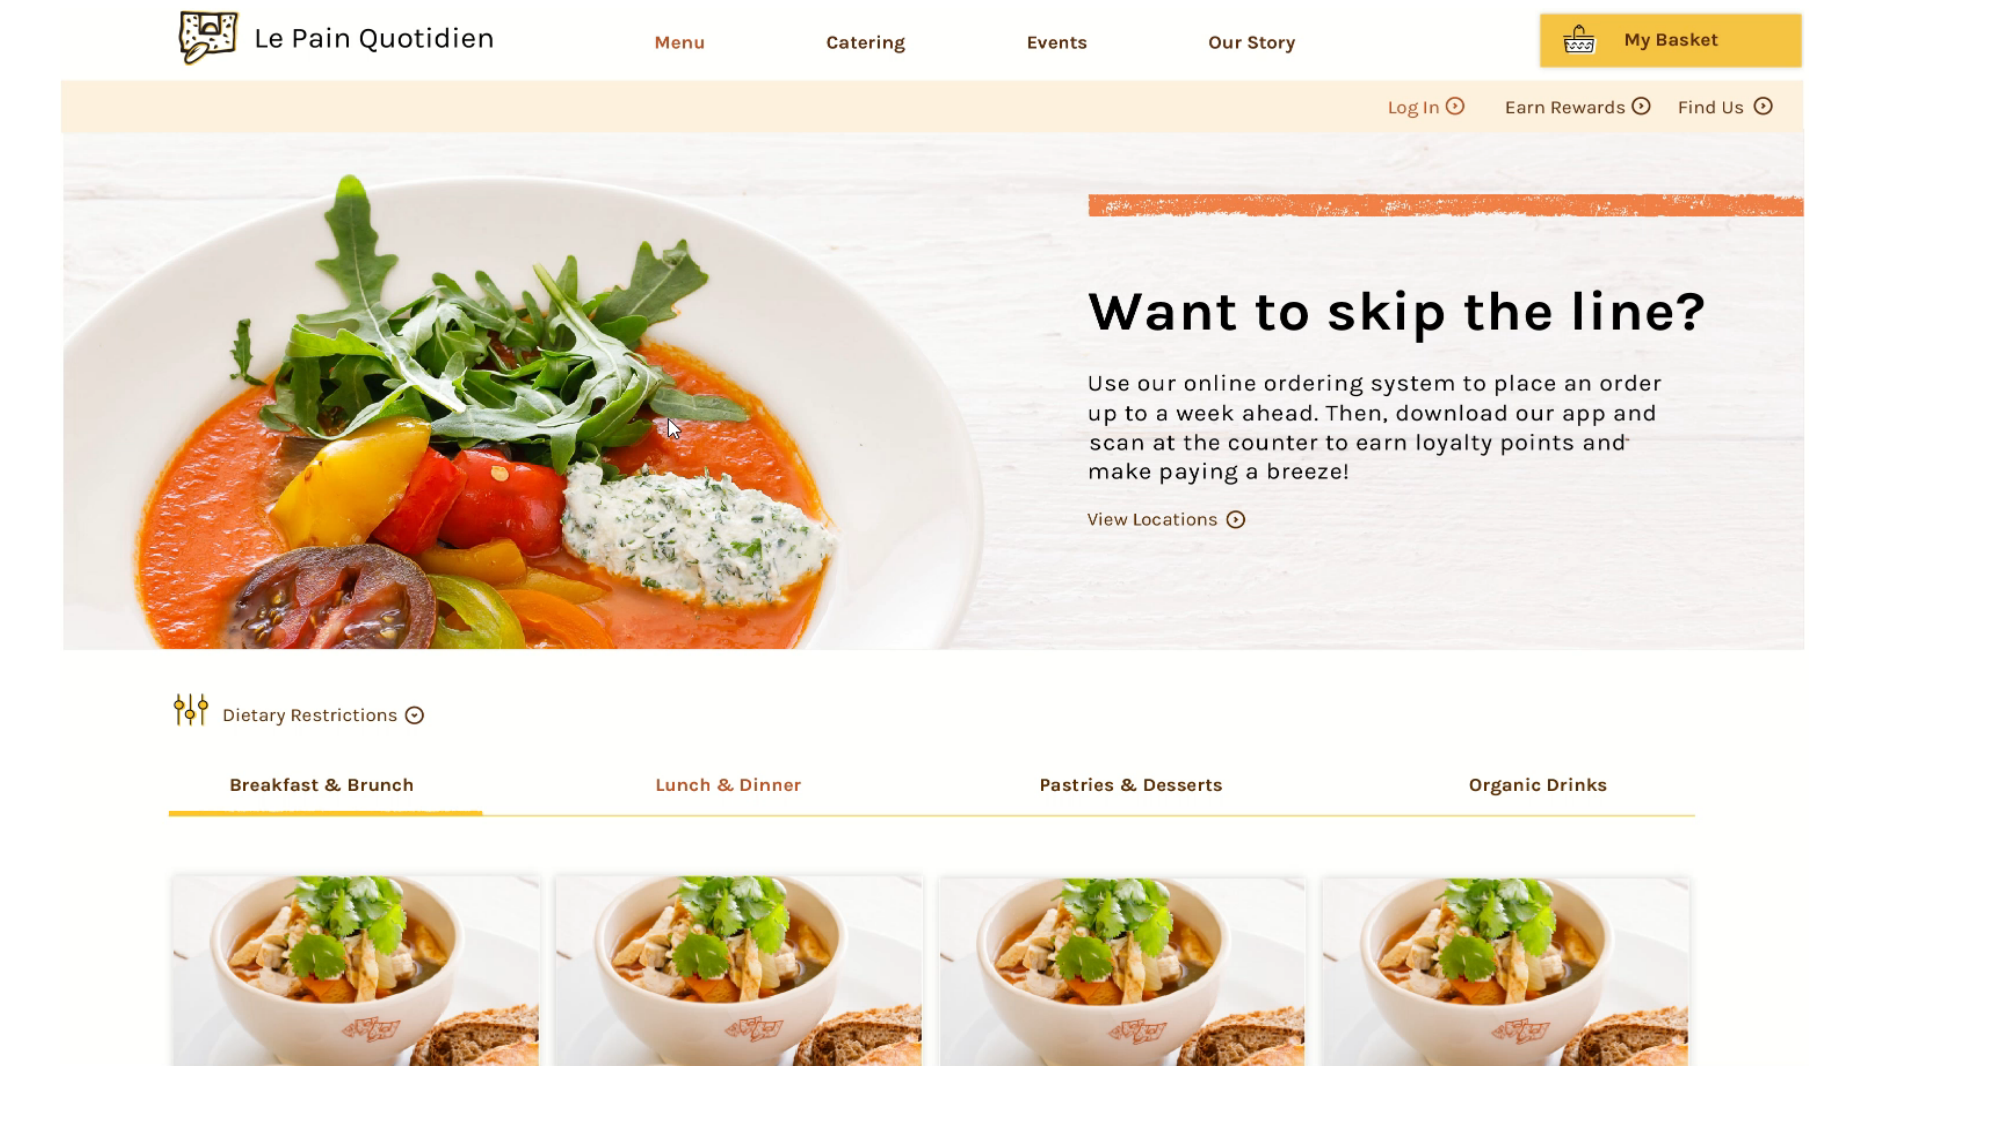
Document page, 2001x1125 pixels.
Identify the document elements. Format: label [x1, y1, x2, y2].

text_box [59, 7, 1810, 1067]
